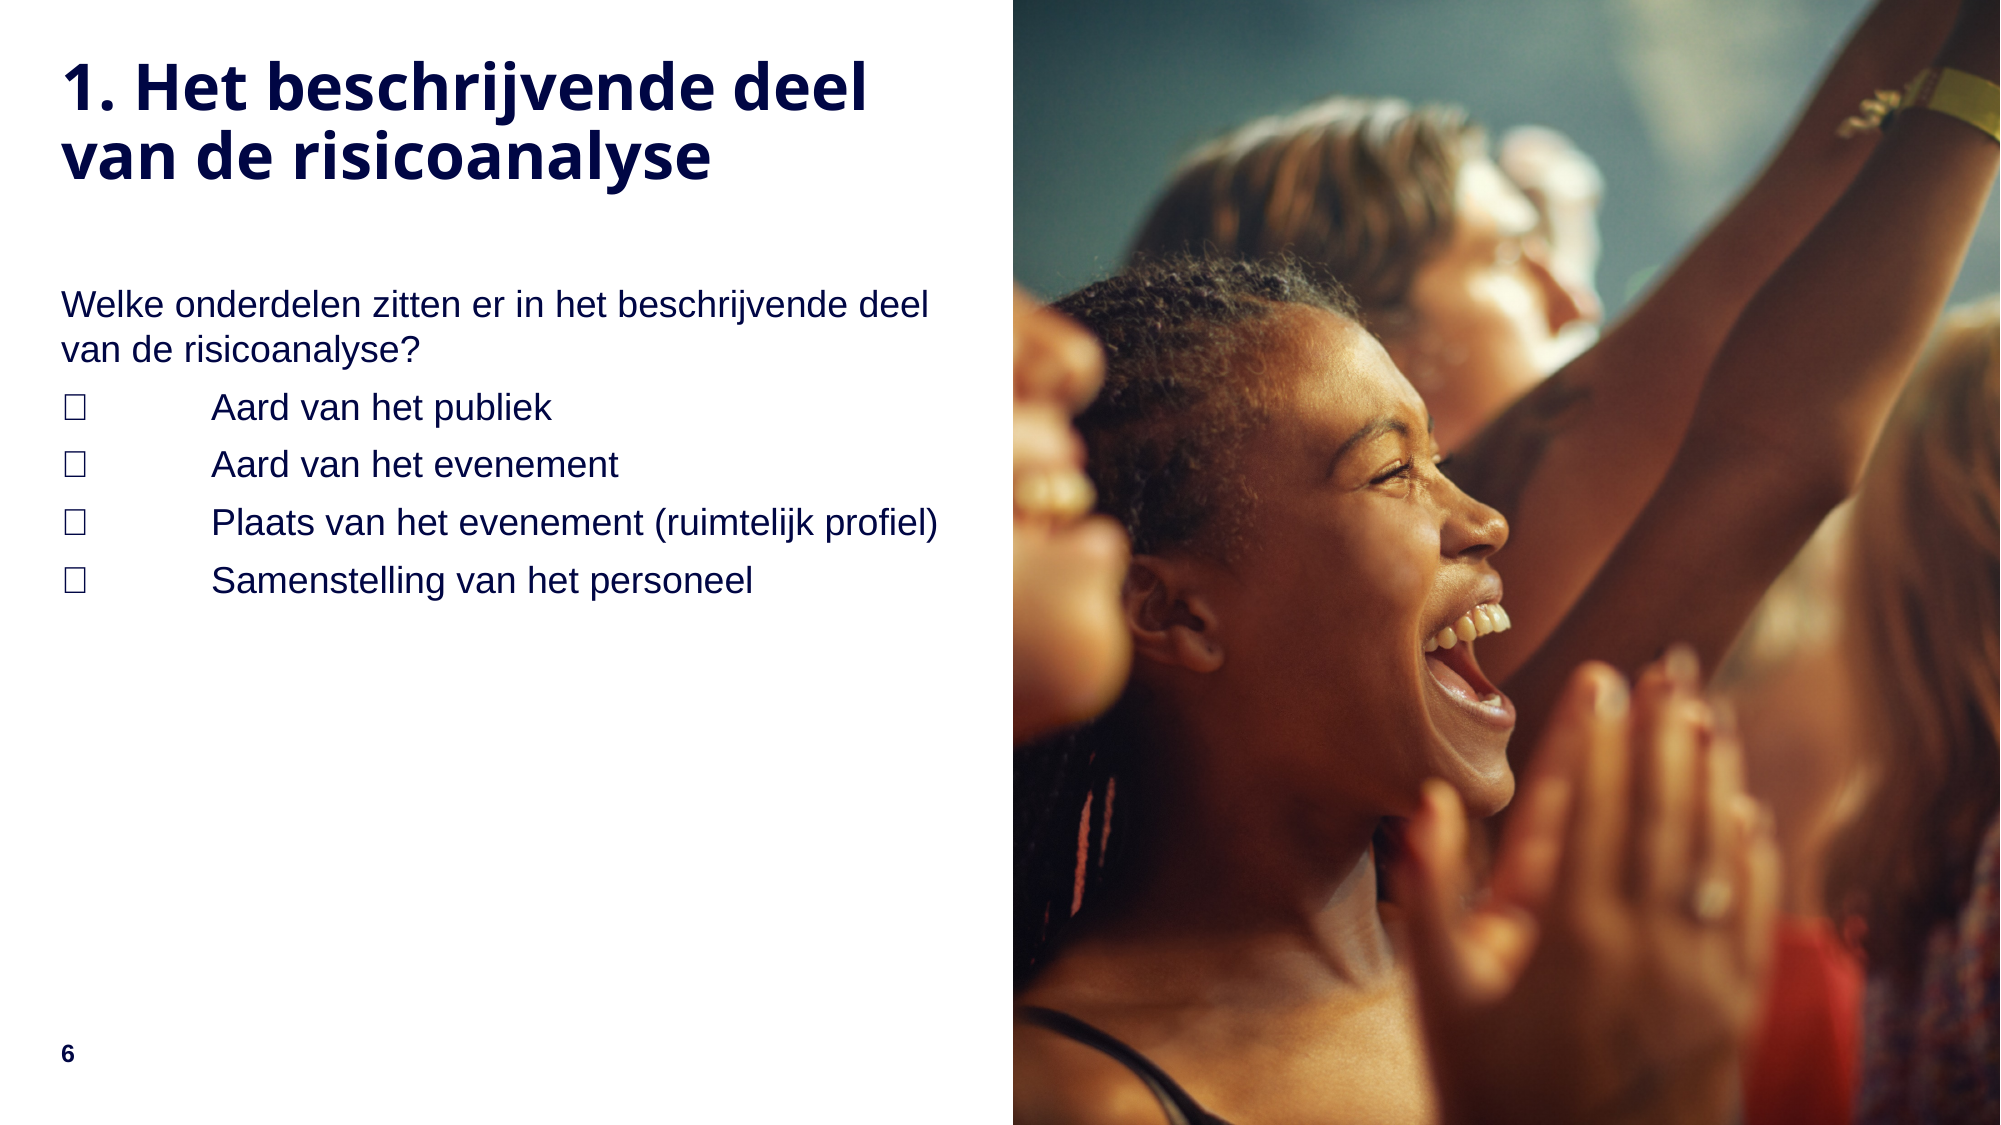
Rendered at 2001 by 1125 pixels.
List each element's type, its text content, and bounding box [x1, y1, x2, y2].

title 1. Het beschrijvende deel van de risicoanalyse [60, 48, 986, 239]
picture [1012, 0, 2000, 1125]
text_box Welke onderdelen zitten er in het beschrijvende deel van de risicoanalyse?  Aard van het publiek  Aard van het evenement  Plaats van het evenement (ruimtelijk profiel)  Samenstelling van het personeel [60, 280, 987, 1006]
slide_number 6 [60, 1037, 113, 1073]
